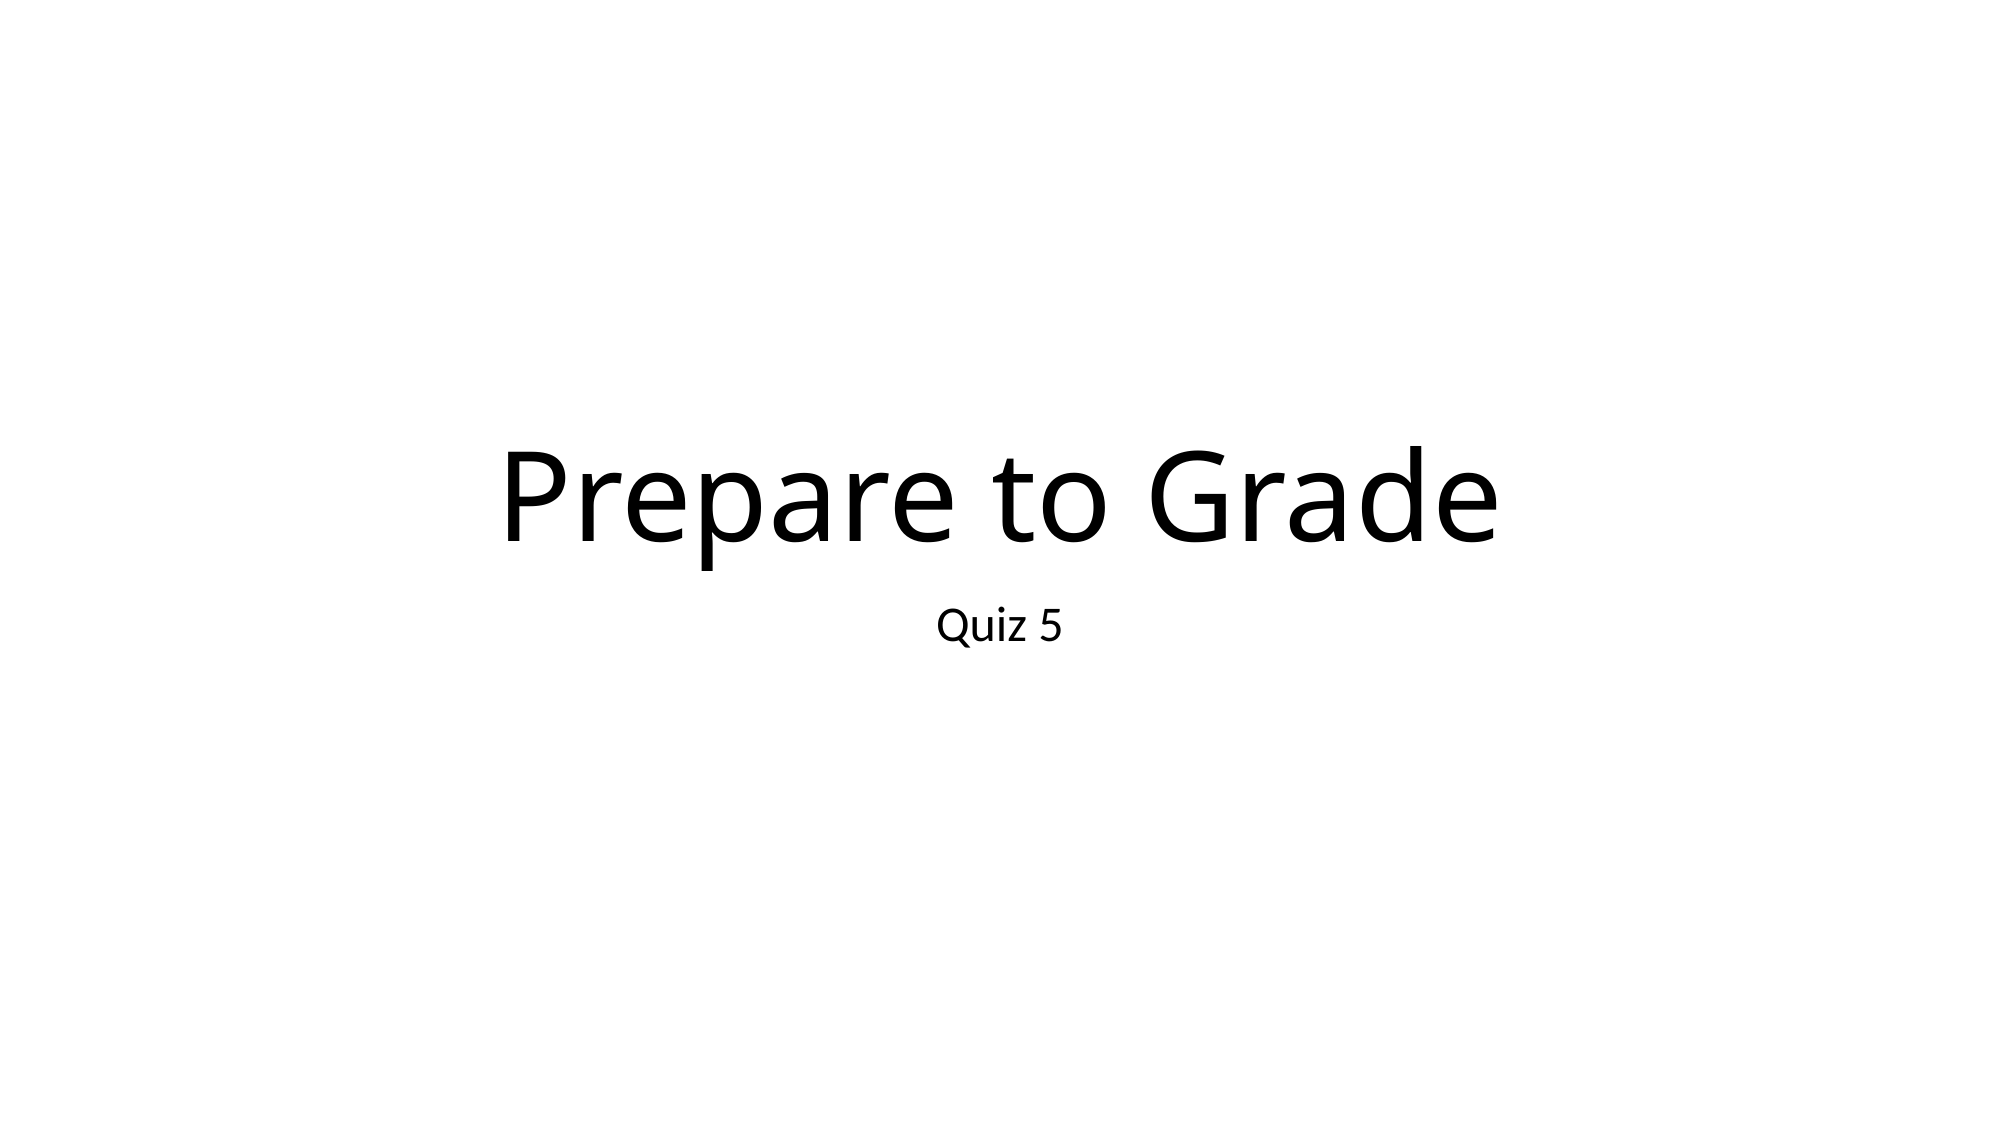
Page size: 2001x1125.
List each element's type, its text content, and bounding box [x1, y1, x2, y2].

title Prepare to Grade [249, 184, 1750, 576]
subtitle Quiz 5 [249, 590, 1750, 863]
